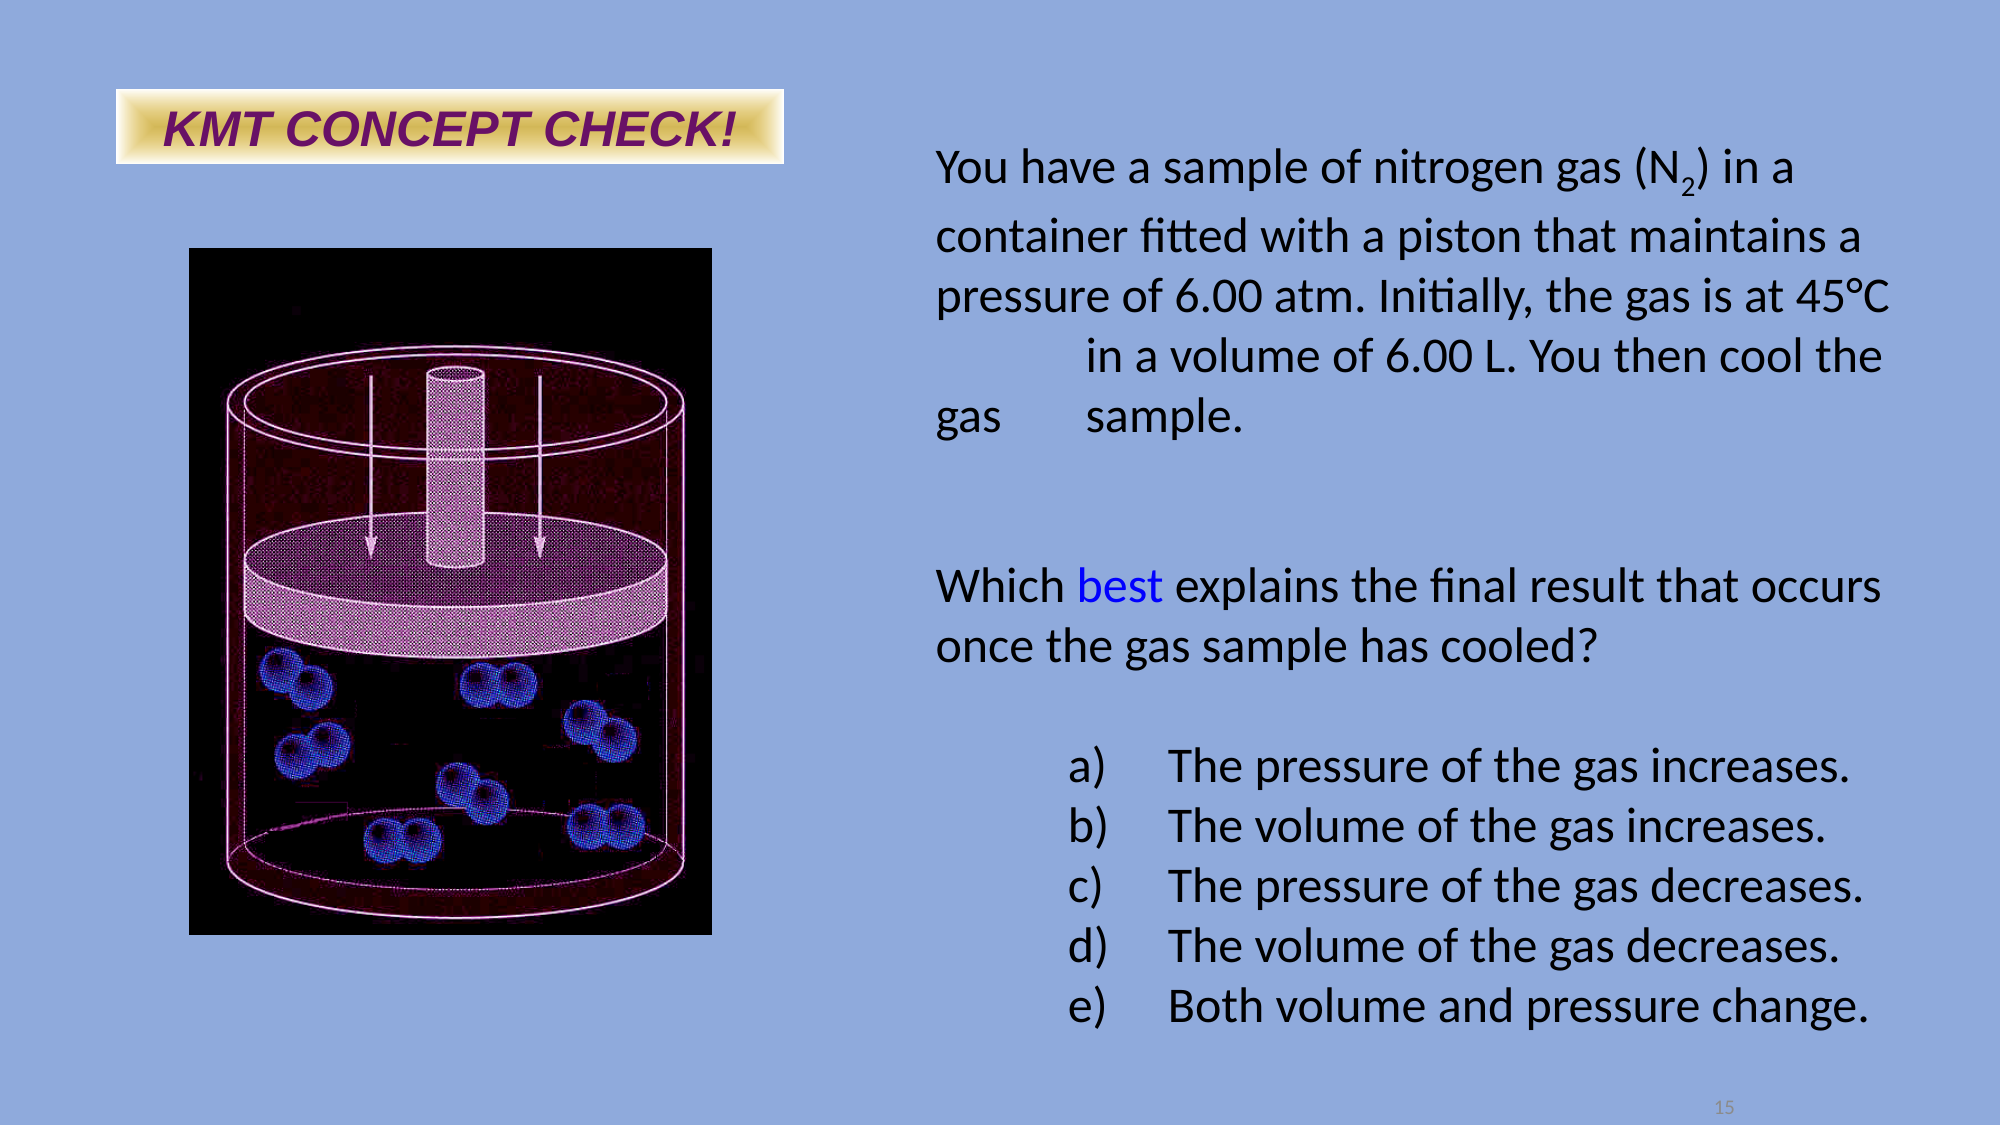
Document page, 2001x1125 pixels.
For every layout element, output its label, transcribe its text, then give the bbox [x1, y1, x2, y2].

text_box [189, 248, 712, 935]
text_box KMT CONCEPT CHECK! [116, 89, 784, 164]
text_box You have a sample of nitrogen gas (N2) in a container fitted with a piston that maintains a pressure of 6.00 atm. Initially, the gas is at 45°C in a volume of 6.00 L. You then cool the gas sample. Which best explains the final result that occurs once the gas sample has cooled? The pressure of the gas increases. The volume of the gas increases. The pressure of the gas decreases. The volume of the gas decreases. Both volume and pressure change. [827, 126, 1950, 1125]
